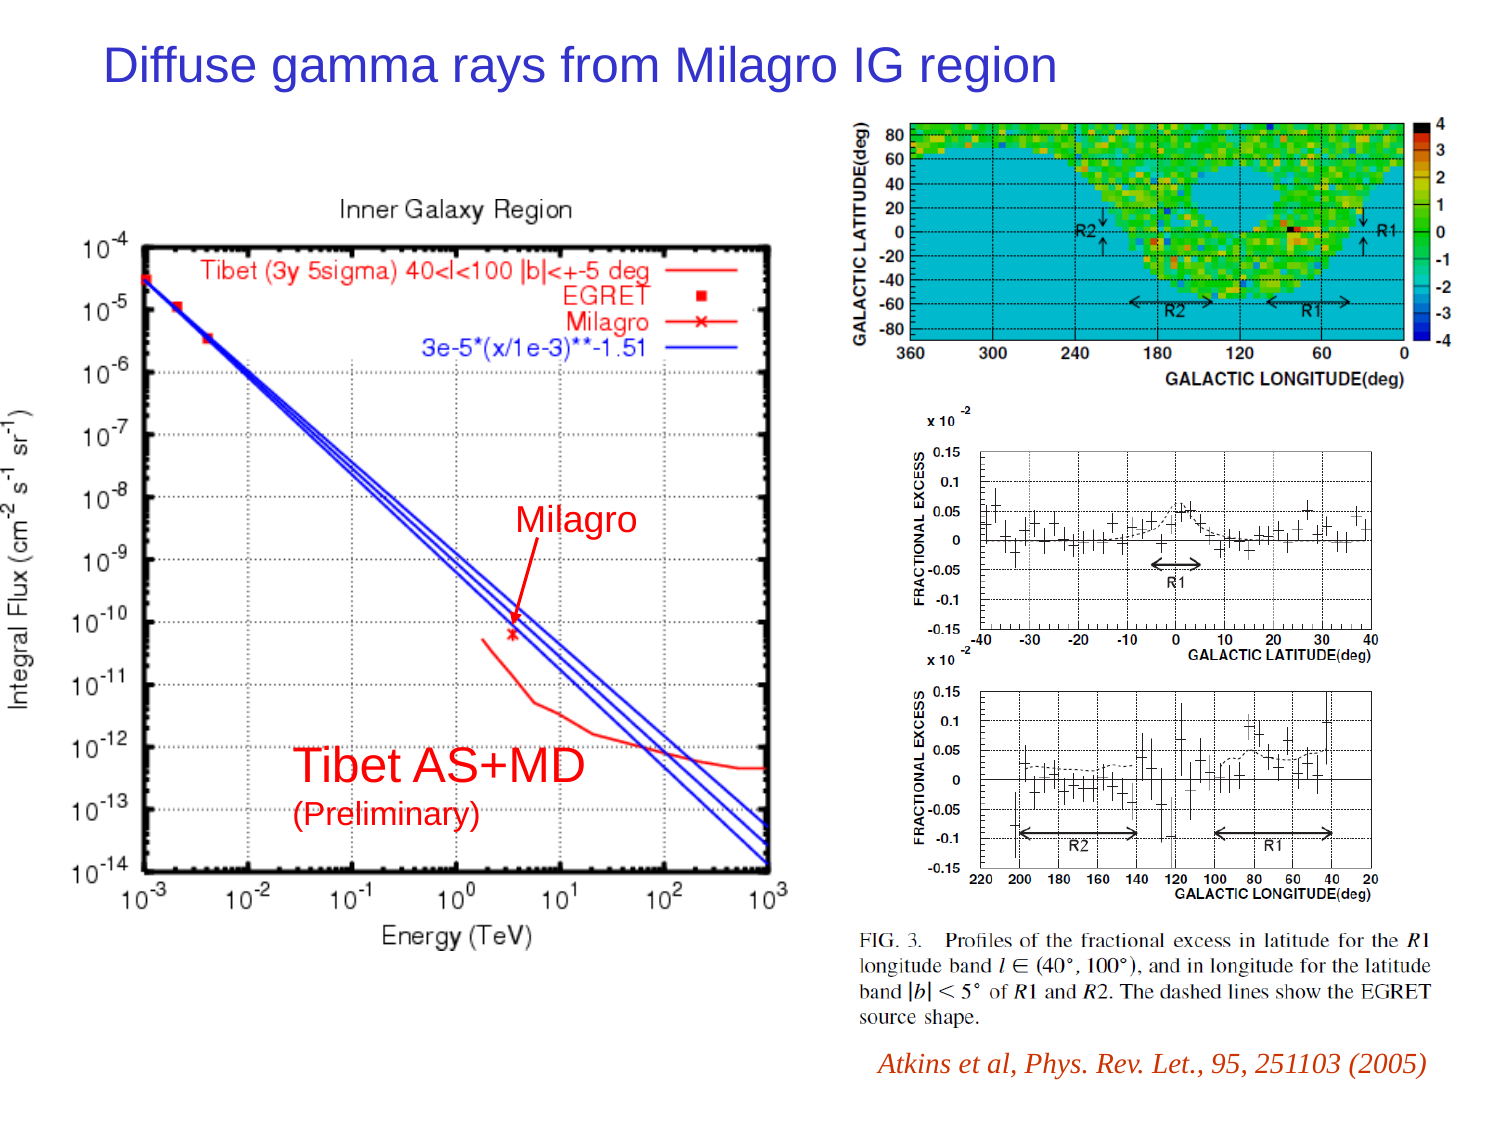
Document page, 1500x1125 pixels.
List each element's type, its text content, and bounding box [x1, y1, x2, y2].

text_box Diffuse gamma rays from Milagro IG region [88, 24, 1074, 100]
text_box Atkins et al, Phys. Rev. Let., 95, 251103 (2005) [863, 1037, 1443, 1088]
picture [0, 199, 788, 951]
picture [824, 99, 1478, 398]
picture [837, 399, 1441, 1038]
